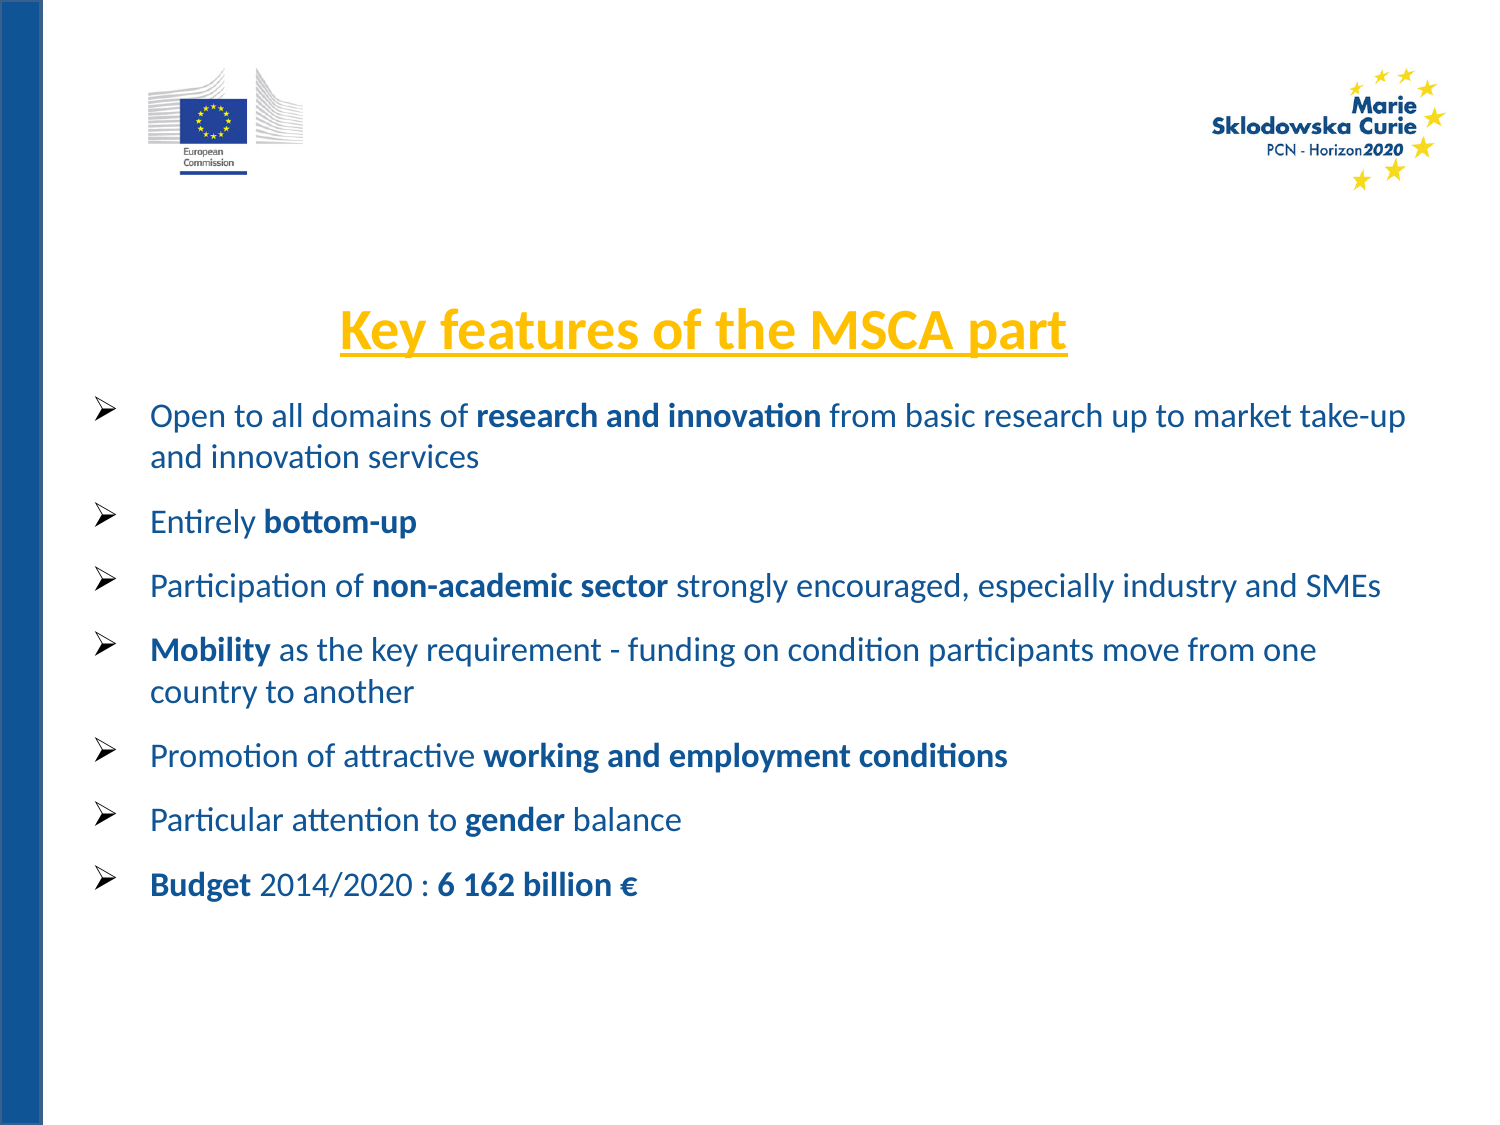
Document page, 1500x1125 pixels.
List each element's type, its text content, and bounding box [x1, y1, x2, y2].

text_box [0, 0, 43, 1125]
list Open to all domains of research and innovation from basic research up to market take-up and innovation services Entirely bottom-up Participation of non-academic sector strongly encouraged, especially industry and SMEs Mobility as the key requirement - funding on condition participants move from one country to another Promotion of attractive working and employment conditions Particular attention to gender balance Budget 2014/2020 : 6 162 billion € [76, 385, 1427, 947]
picture [148, 67, 303, 175]
picture [1211, 67, 1446, 191]
title Key features of the MSCA part [43, 243, 1380, 409]
